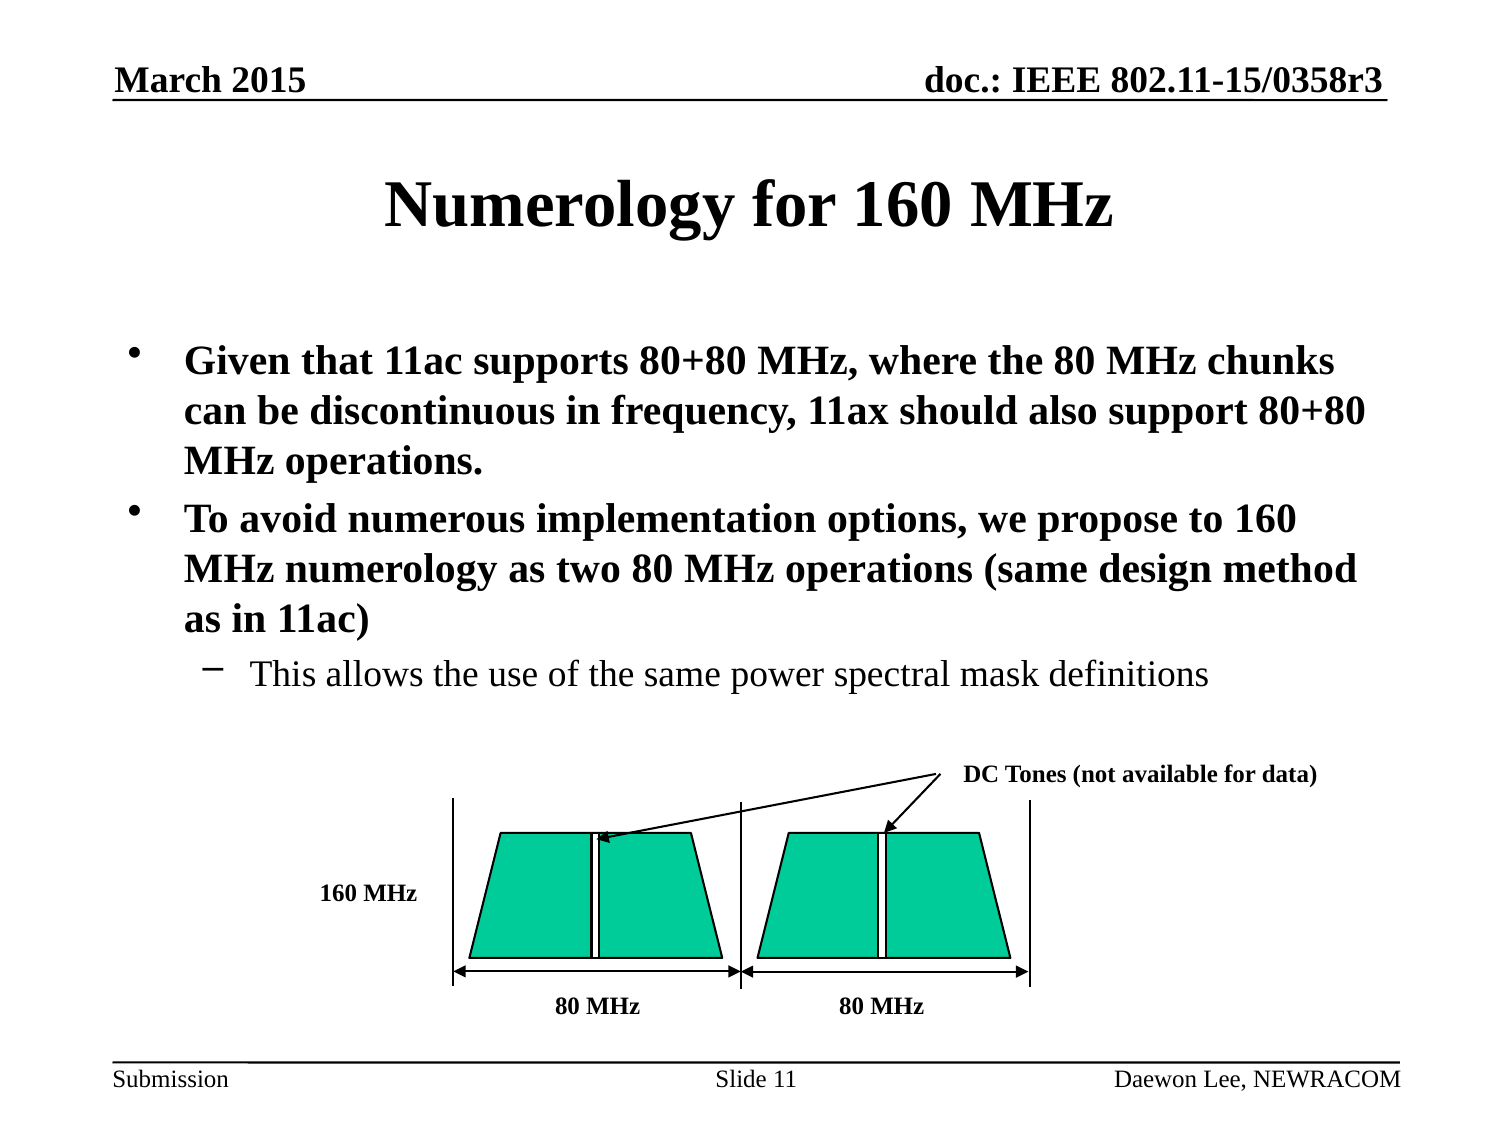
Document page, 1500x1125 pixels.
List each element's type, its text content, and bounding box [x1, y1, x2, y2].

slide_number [114, 54, 309, 101]
text_box DC Tones (not available for data) [948, 750, 1333, 795]
text_box [599, 848, 723, 958]
text_box 80 MHz [824, 981, 940, 1027]
text_box 80 MHz [540, 981, 656, 1027]
text_box [886, 832, 1011, 958]
footer Daewon Lee, NEWRACOM [1099, 1061, 1402, 1093]
title Numerology for 160 MHz [112, 112, 1388, 288]
text_box [878, 848, 886, 958]
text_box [596, 773, 937, 840]
text_box [757, 848, 878, 958]
list Given that 11ac supports 80+80 MHz, where the 80 MHz chunks can be discontinuous in frequency, 11ax should also support 80+80 MHz operations. To avoid numerous implementation options, we propose to 160 MHz numerology as two 80 MHz operations (same design method as in 11ac) This allows the use of the same power spectral mask definitions [112, 324, 1388, 1001]
slide_number Slide 11 [712, 1061, 800, 1093]
text_box [591, 841, 599, 958]
text_box 160 MHz [304, 869, 433, 915]
text_box [469, 832, 591, 958]
